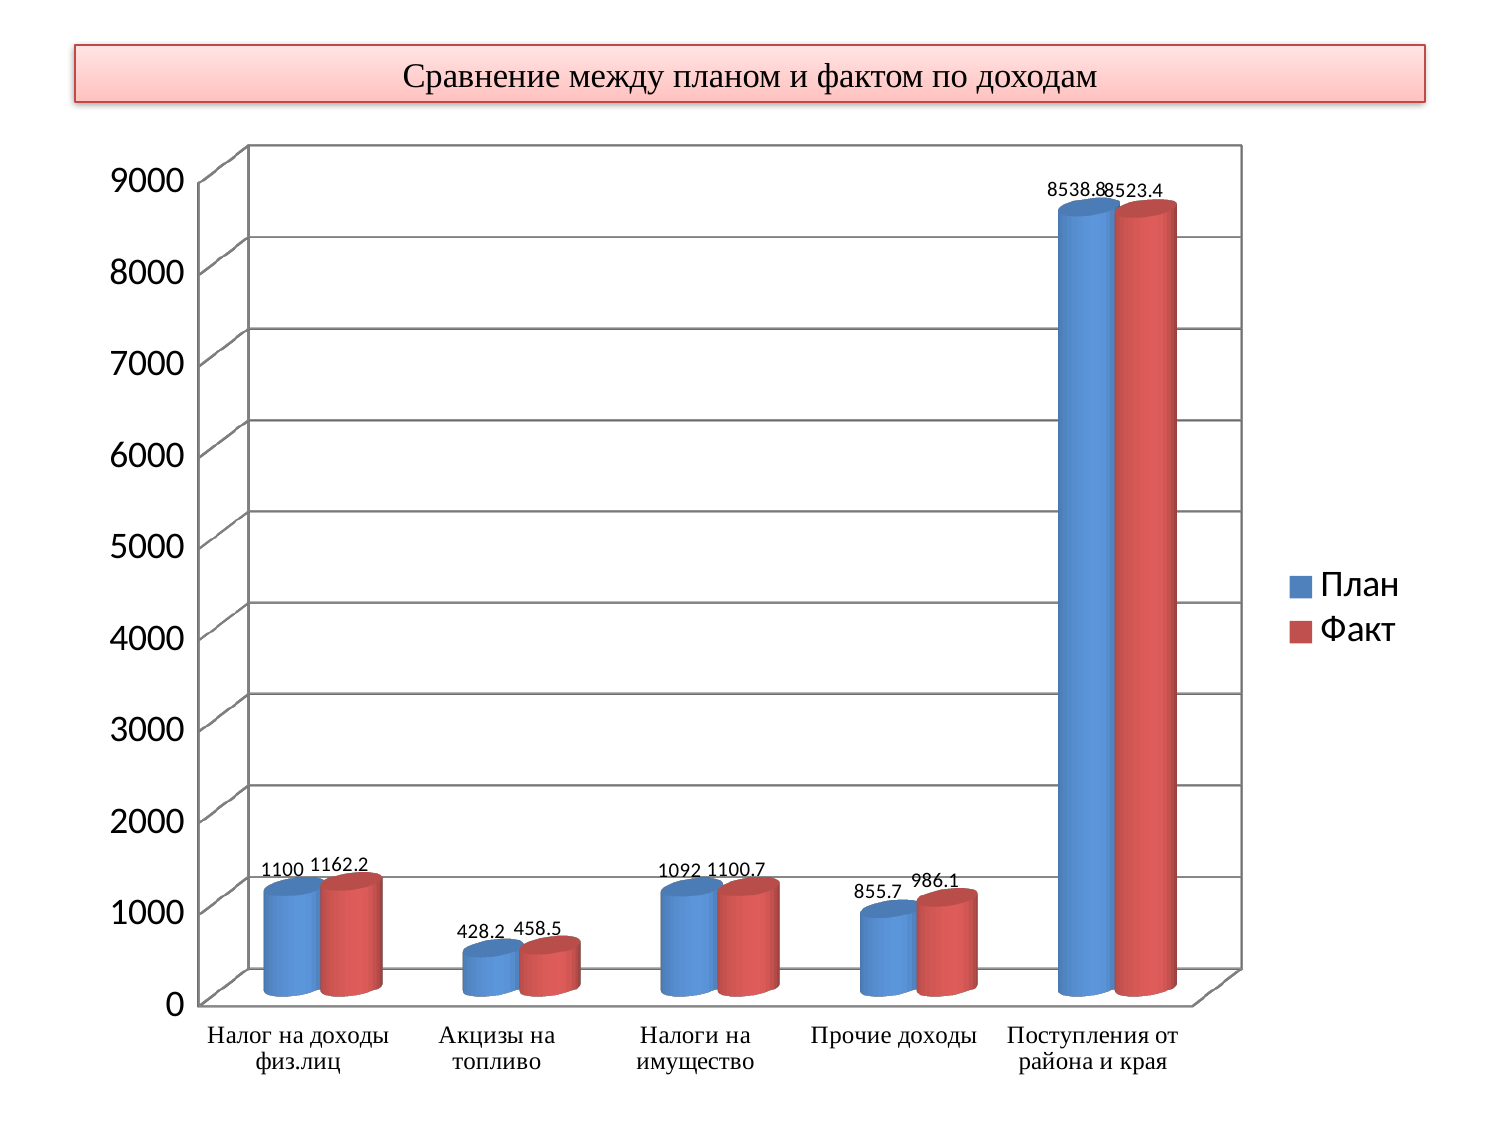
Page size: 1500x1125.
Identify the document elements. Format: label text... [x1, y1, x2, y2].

chart [74, 125, 1426, 1095]
title Сравнение между планом и фактом по доходам [74, 44, 1426, 103]
